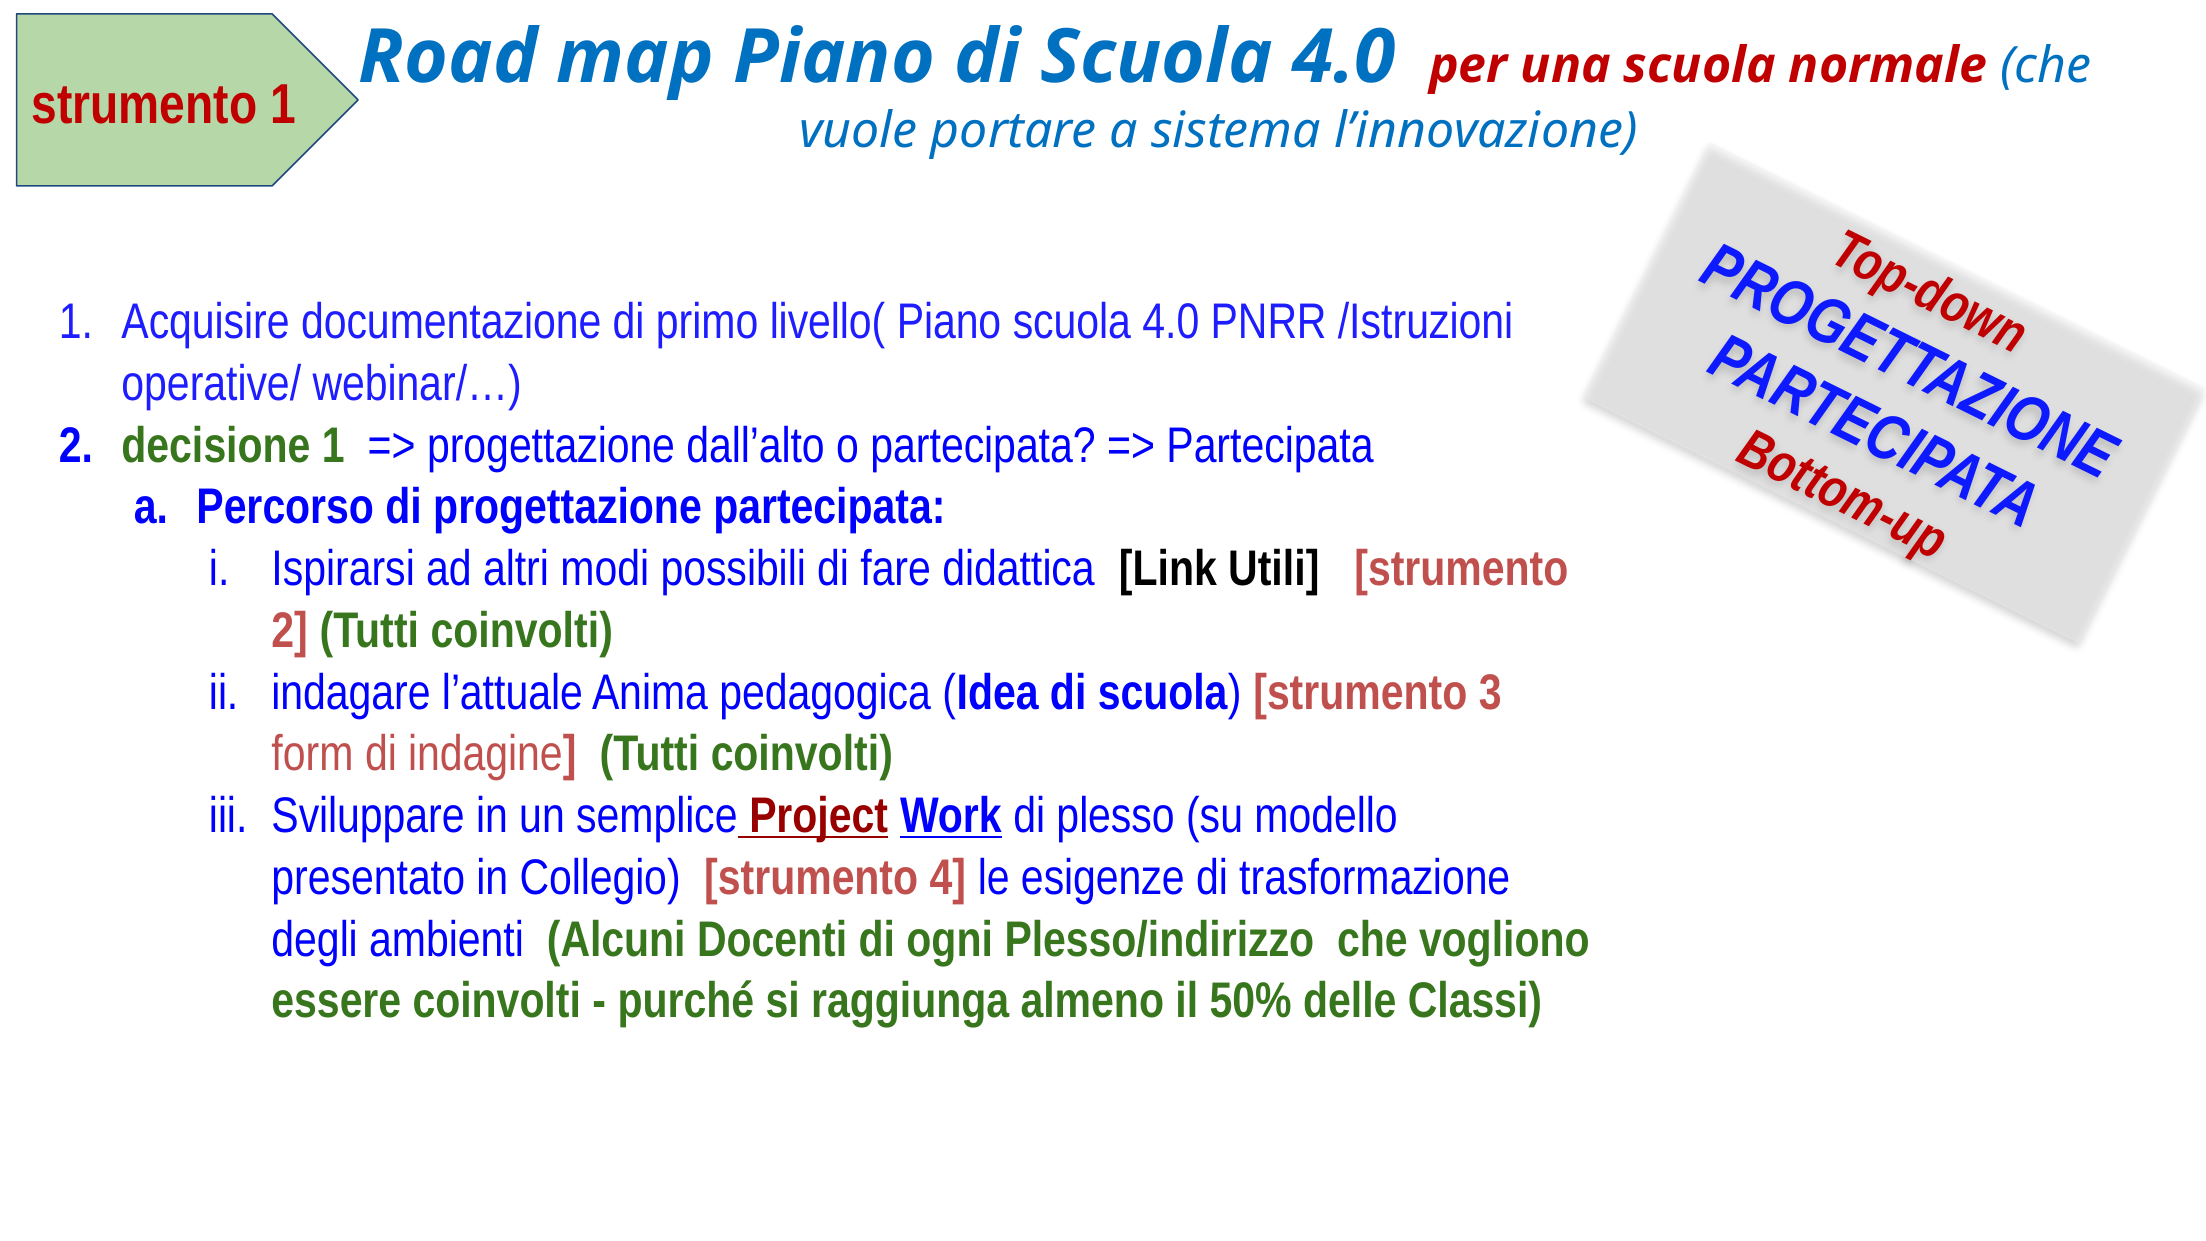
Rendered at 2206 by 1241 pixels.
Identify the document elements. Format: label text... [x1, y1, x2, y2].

text_box Road map Piano di Scuola 4.0 per una scuola normale (che vuole portare a sistema l’innovazione) [291, 0, 2159, 105]
text_box Top-down PROGETTAZIONE PARTECIPATA Bottom-up [1607, 142, 2206, 644]
text_box Acquisire documentazione di primo livello( Piano scuola 4.0 PNRR /Istruzioni operative/ webinar/…) decisione 1 => progettazione dall’alto o partecipata? => Partecipata Percorso di progettazione partecipata: Ispirarsi ad altri modi possibili di fare didattica [Link Utili] [strumento 2] (Tutti coinvolti) indagare l’attuale Anima pedagogica (Idea di scuola) [strumento 3 form di indagine] (Tutti coinvolti) Sviluppare in un semplice Project Work di plesso (su modello presentato in Collegio) [strumento 4] le esigenze di trasformazione degli ambienti (Alcuni Docenti di ogni Plesso/indirizzo che vogliono essere coinvolti - purché si raggiunga almeno il 50% delle Classi) [31, 271, 1607, 1122]
text_box strumento 1 [16, 13, 359, 186]
